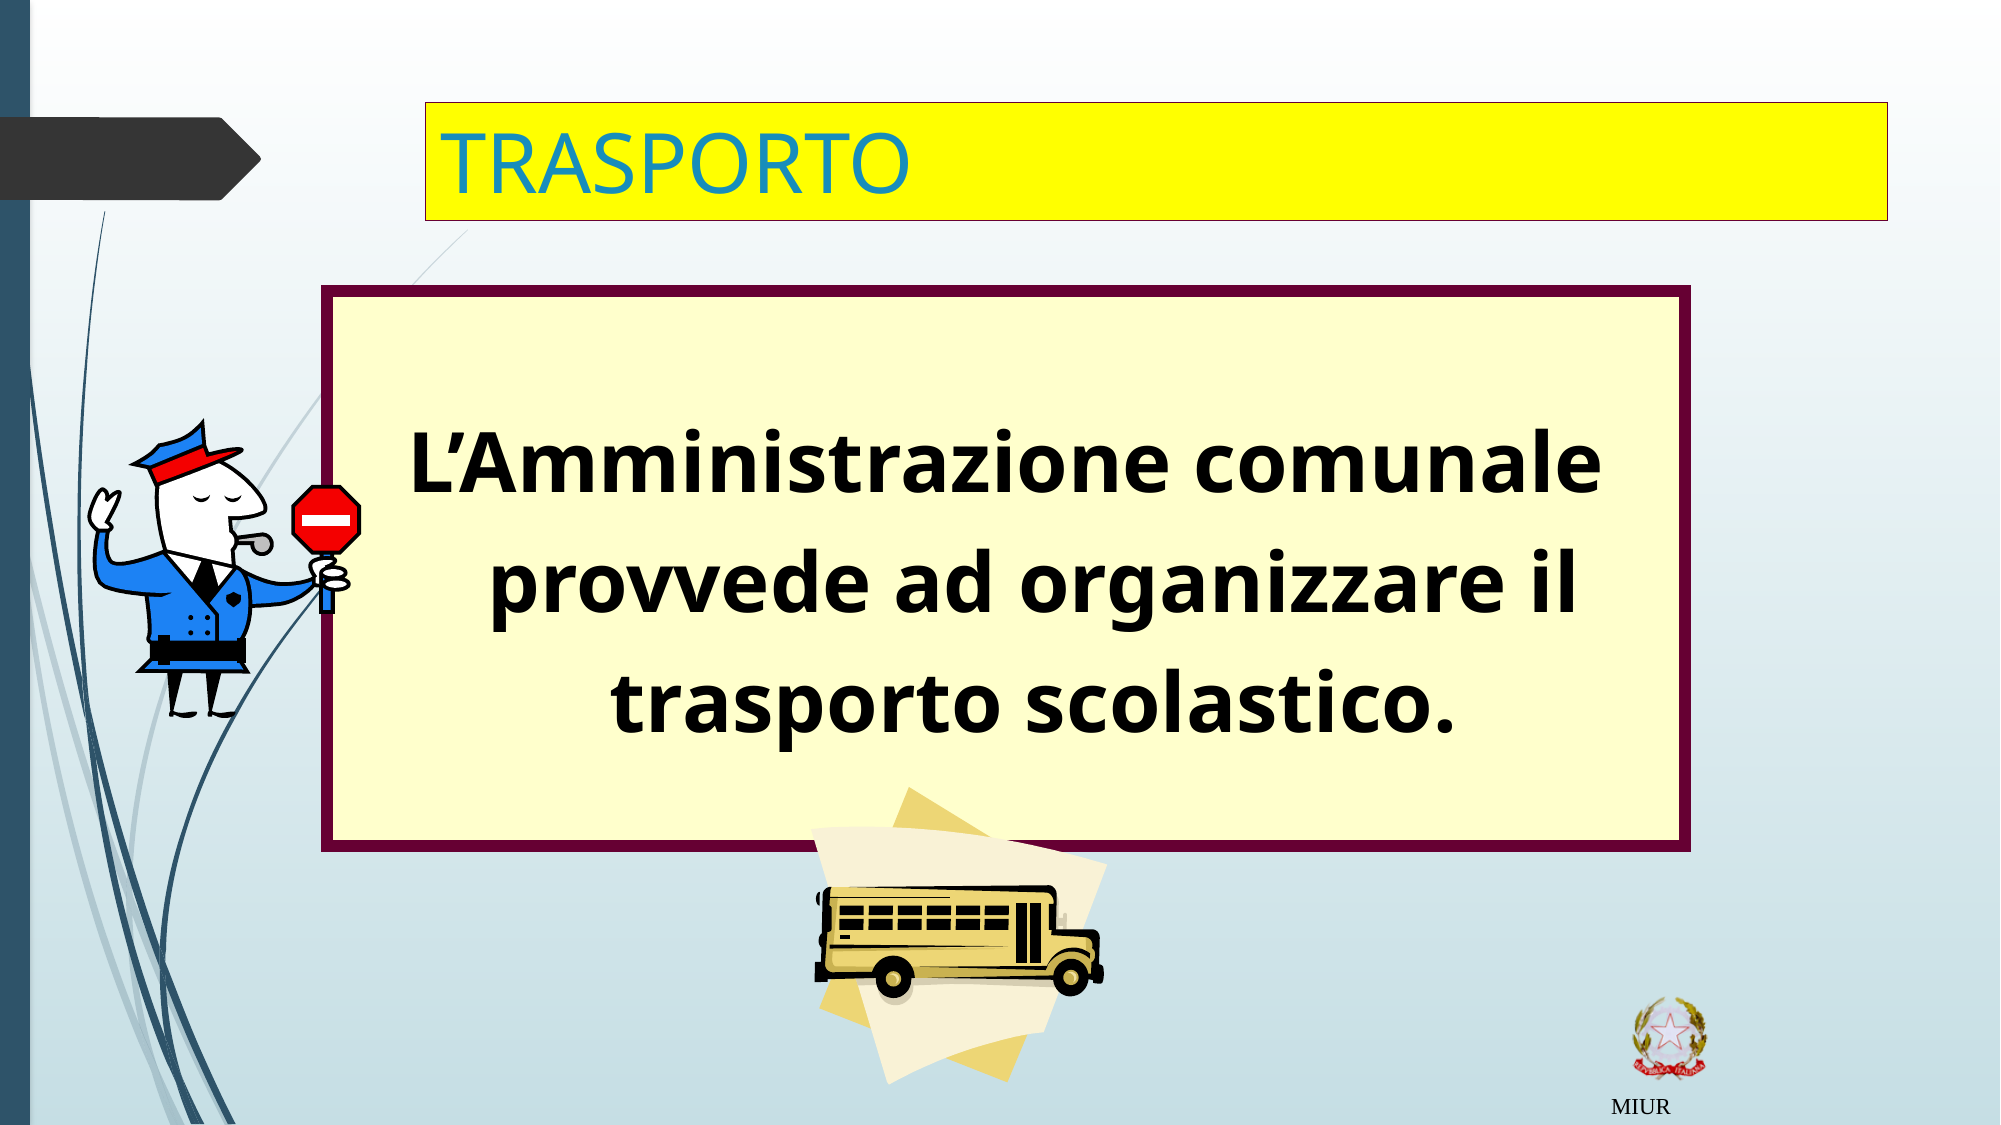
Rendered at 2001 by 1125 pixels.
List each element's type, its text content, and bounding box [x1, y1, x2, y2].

list L’Amministrazione comunale provvede ad organizzare il trasporto scolastico. [326, 290, 1686, 847]
picture [85, 417, 362, 720]
title TRASPORTO [425, 102, 1888, 221]
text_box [1600, 994, 1751, 1125]
picture [810, 786, 1108, 1085]
